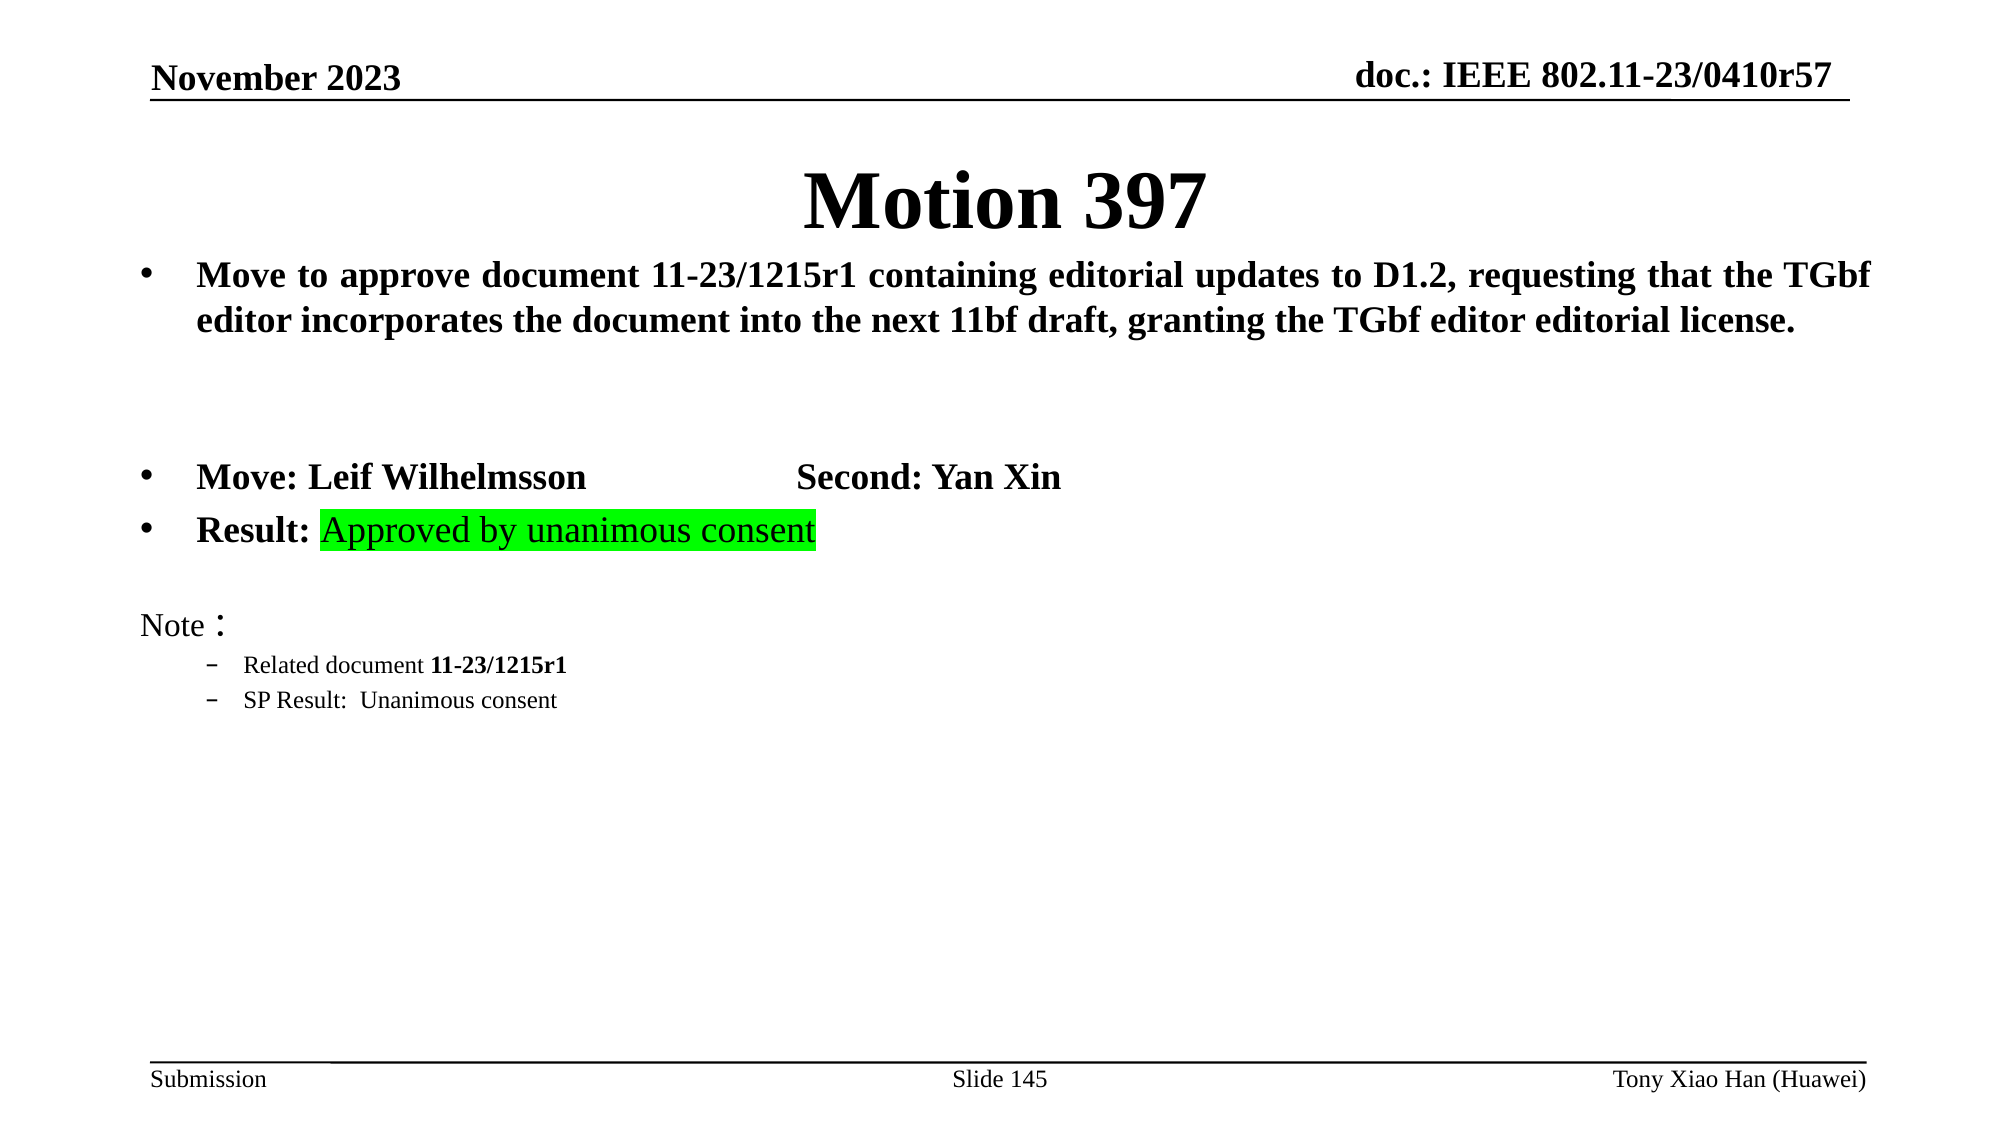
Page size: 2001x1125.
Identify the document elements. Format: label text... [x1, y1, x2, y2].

text_box Motion 397 [368, 137, 1644, 212]
text_box Move to approve document 11-23/1215r1 containing editorial updates to D1.2, requesting that the TGbf editor incorporates the document into the next 11bf draft, granting the TGbf editor editorial license. Move: Leif Wilhelmsson Second: Yan Xin Result: Approved by unanimous consent Note： Related document 11-23/1215r1 SP Result: Unanimous consent [125, 212, 1888, 900]
